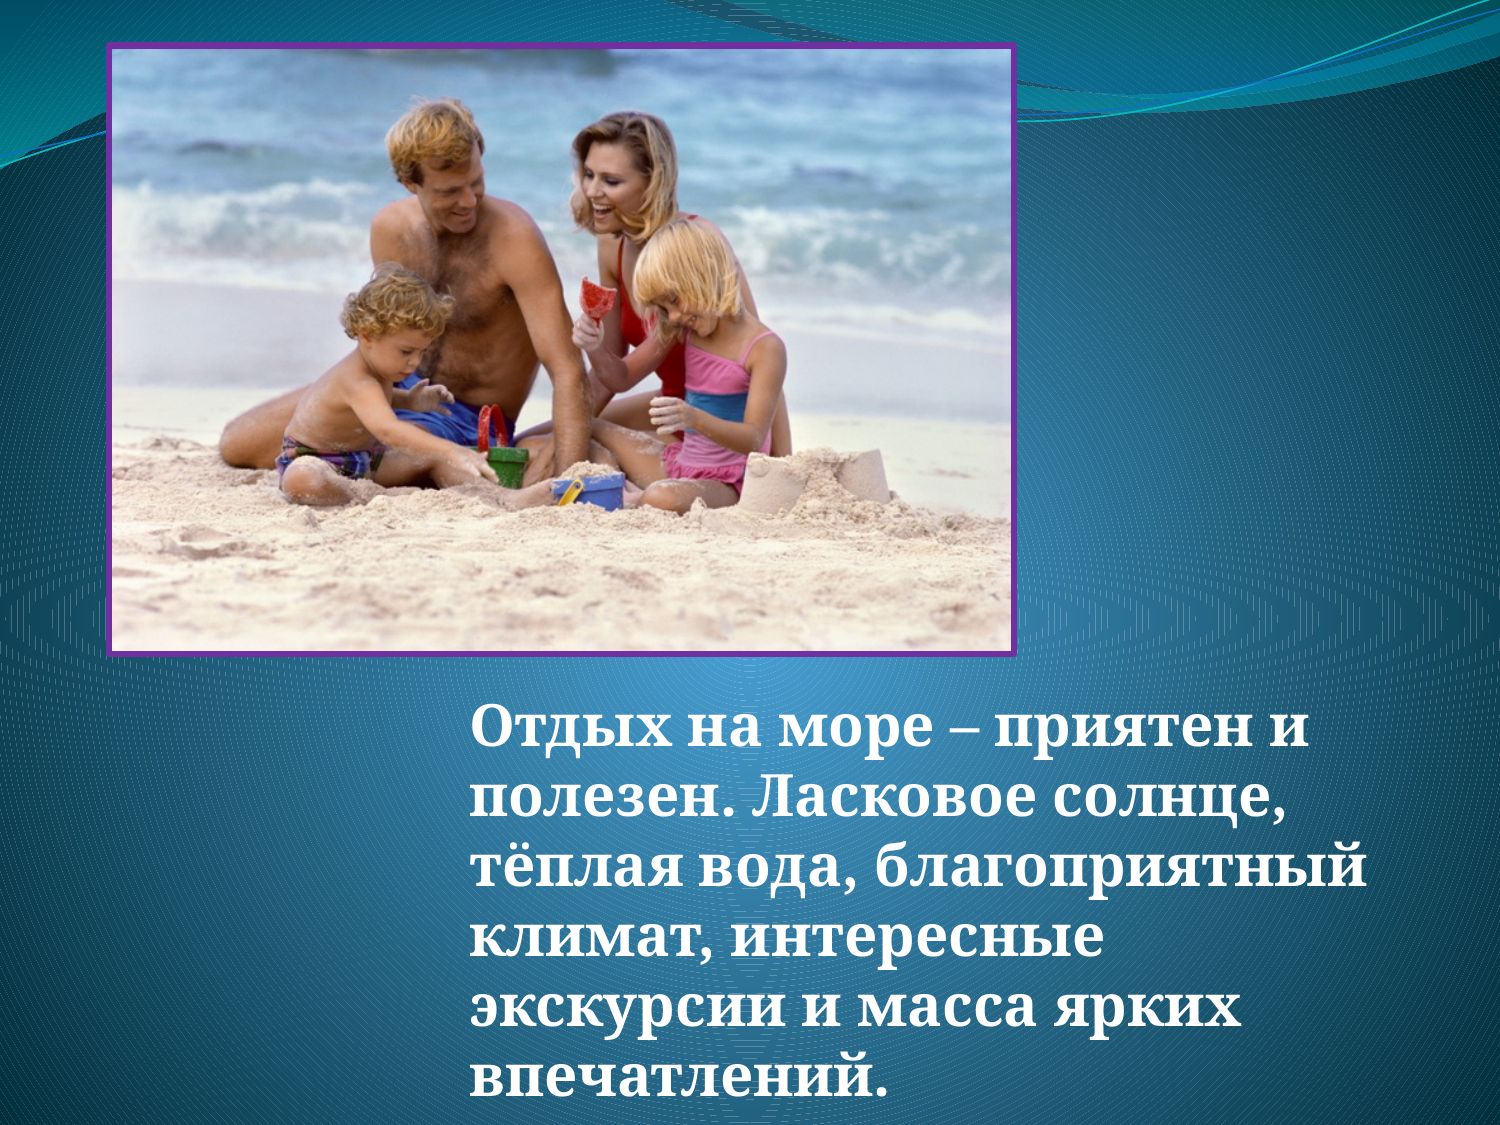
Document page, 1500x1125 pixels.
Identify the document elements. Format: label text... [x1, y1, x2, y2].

picture [111, 48, 1011, 652]
list Отдых на море – приятен и полезен. Ласковое солнце, тёплая вода, благоприятный климат, интересные экскурсии и масса ярких впечатлений. [454, 680, 1418, 1125]
